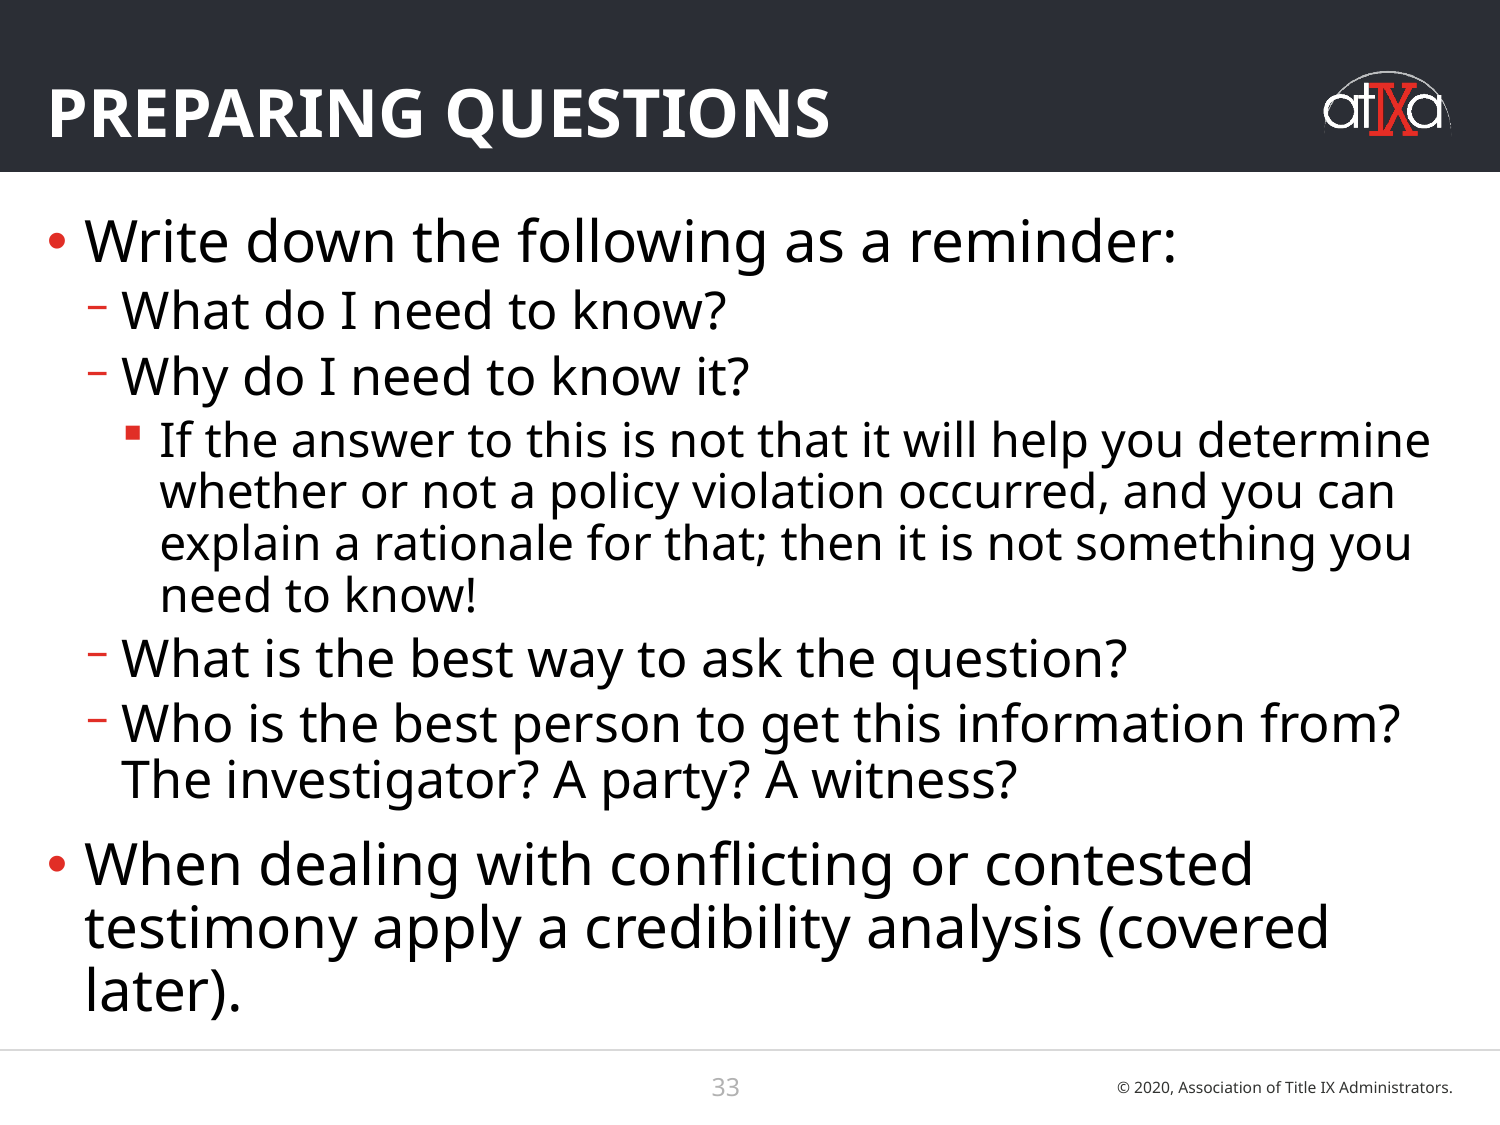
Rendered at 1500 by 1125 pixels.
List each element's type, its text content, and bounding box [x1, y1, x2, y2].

list Write down the following as a reminder: What do I need to know? Why do I need to know it? If the answer to this is not that it will help you determine whether or not a policy violation occurred, and you can explain a rationale for that; then it is not something you need to know! What is the best way to ask the question? Who is the best person to get this information from? The investigator? A party? A witness? When dealing with conflicting or contested testimony apply a credibility analysis (covered later). [46, 212, 1454, 965]
slide_number 33 [417, 1058, 756, 1119]
title Preparing questions [46, 37, 1305, 150]
picture [1320, 68, 1454, 138]
